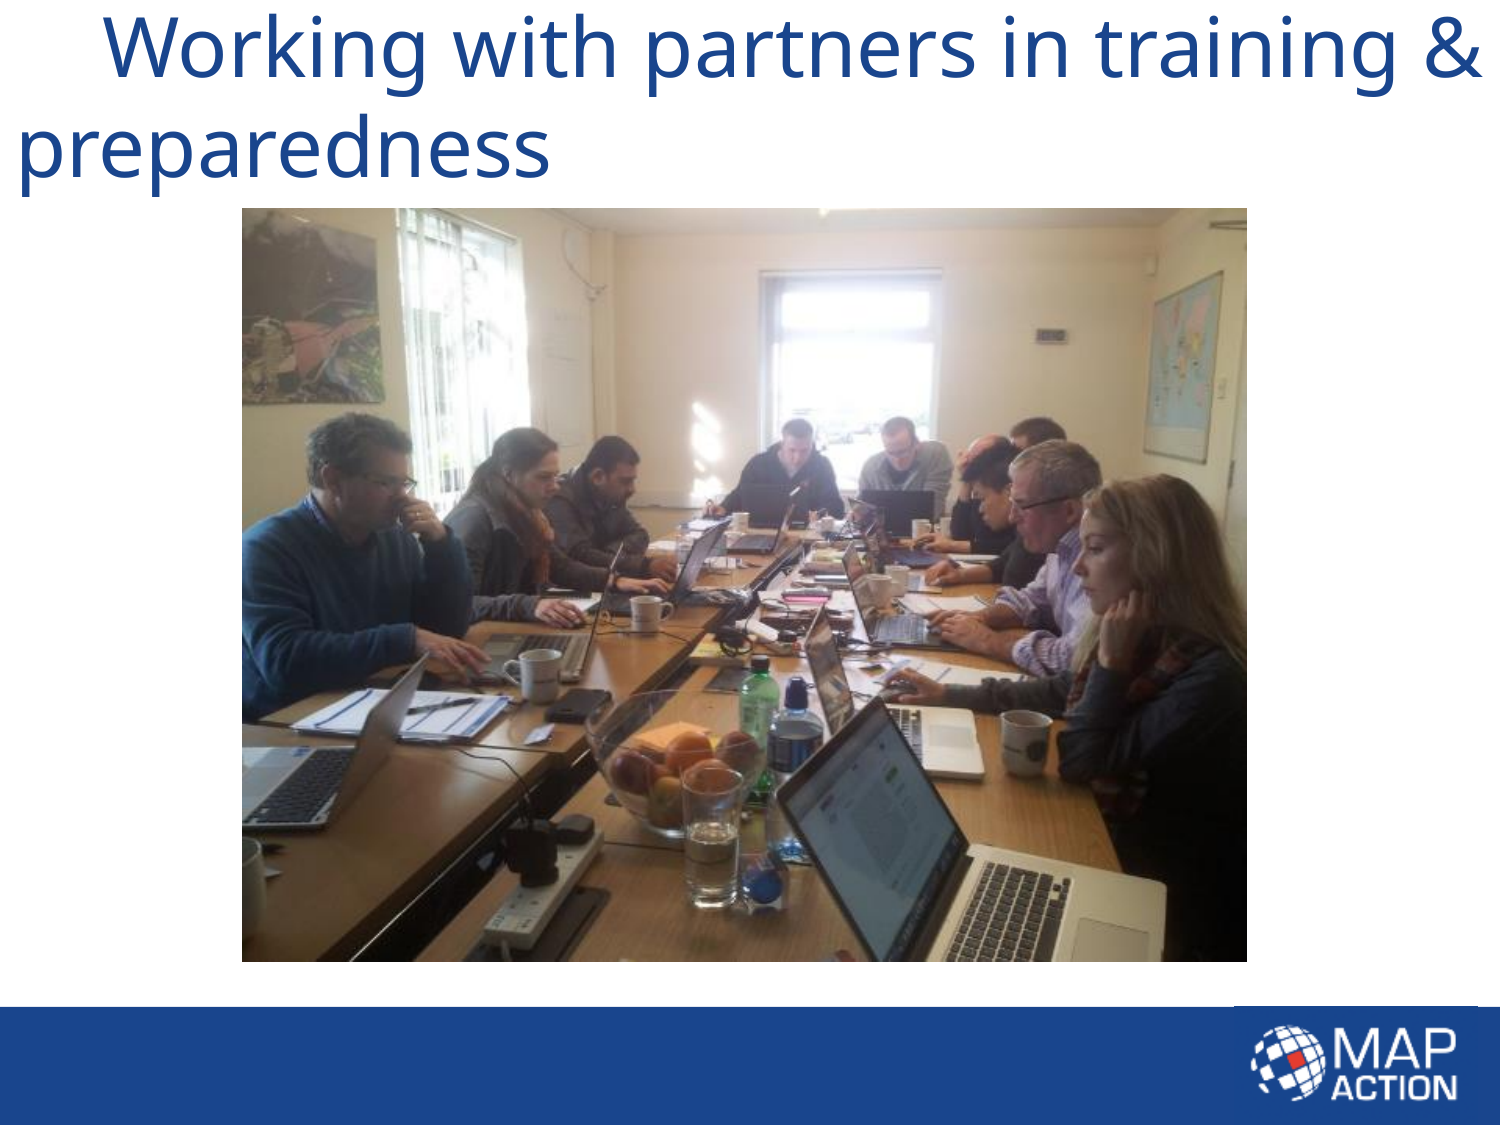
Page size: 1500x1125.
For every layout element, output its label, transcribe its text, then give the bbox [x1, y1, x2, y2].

title Working with partners in training & preparedness [0, 0, 1500, 188]
picture [241, 207, 1247, 962]
picture [1234, 1006, 1478, 1125]
